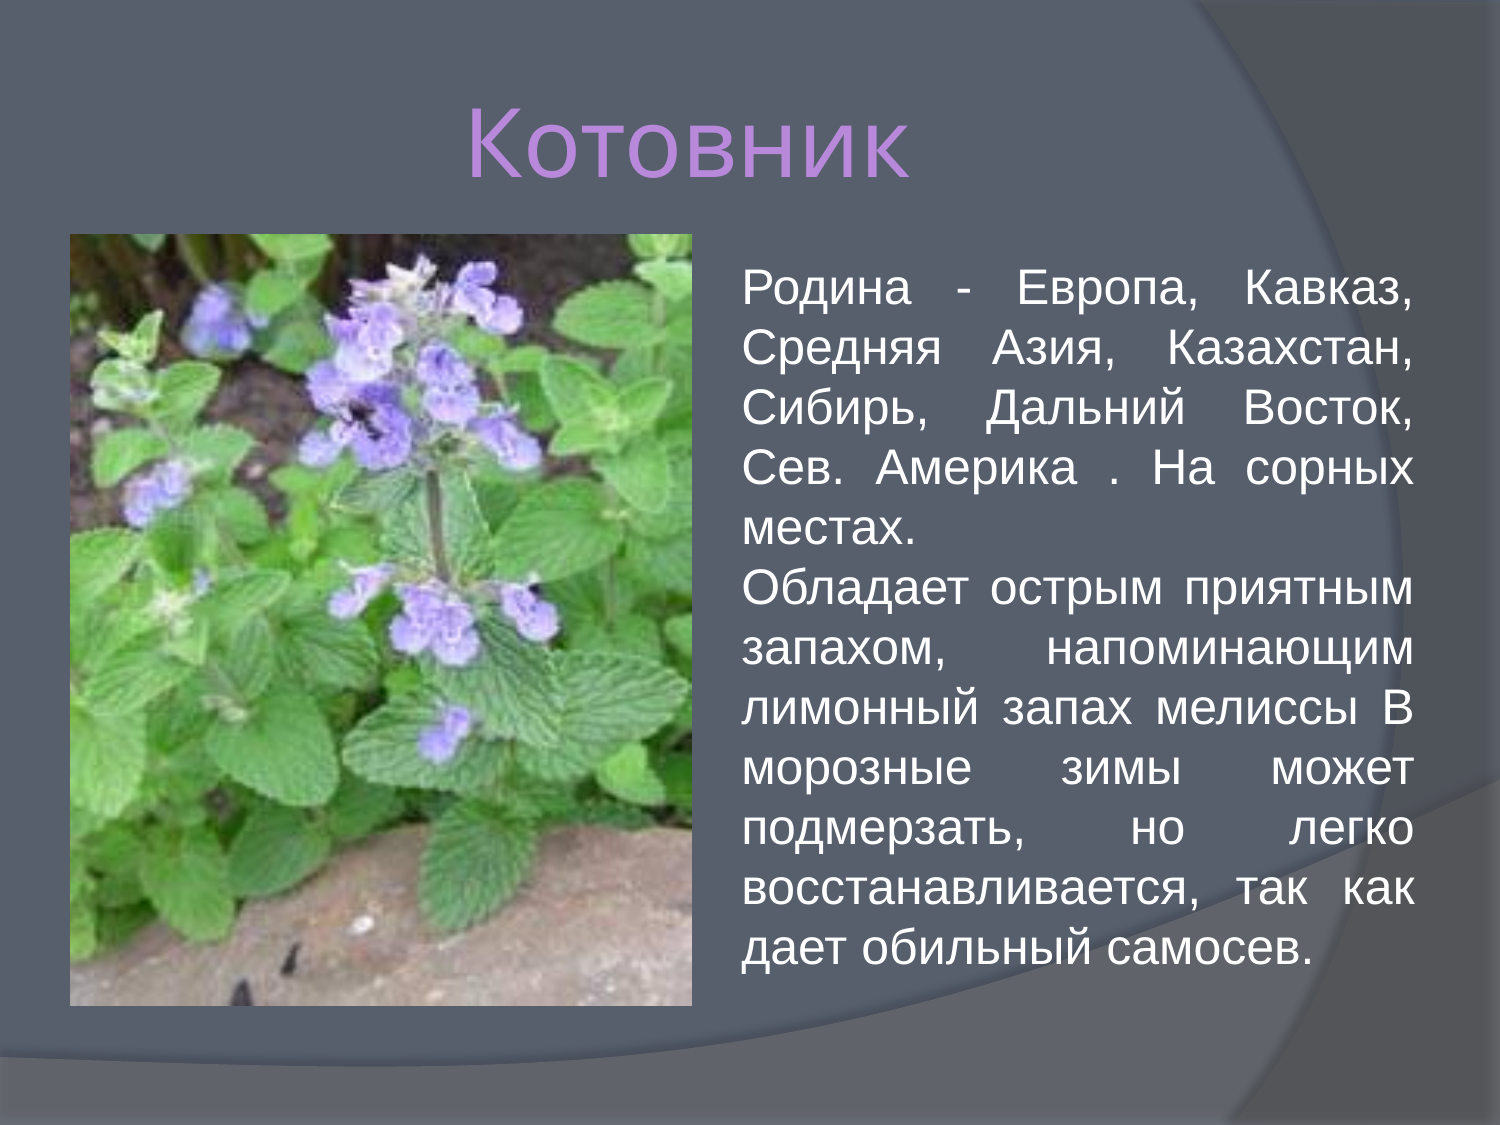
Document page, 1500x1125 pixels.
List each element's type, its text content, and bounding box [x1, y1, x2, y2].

title Котовник [74, 44, 1301, 233]
text_box Родина - Европа, Кавказ, Средняя Азия, Казахстан, Сибирь, Дальний Восток, Сев. Америка . На сорных местах. Обладает острым приятным запахом, напоминающим лимонный запах мелиссы В морозные зимы может подмерзать, но легко восстанавливается, так как дает обильный самосев. [726, 246, 1430, 982]
picture [70, 234, 692, 1006]
